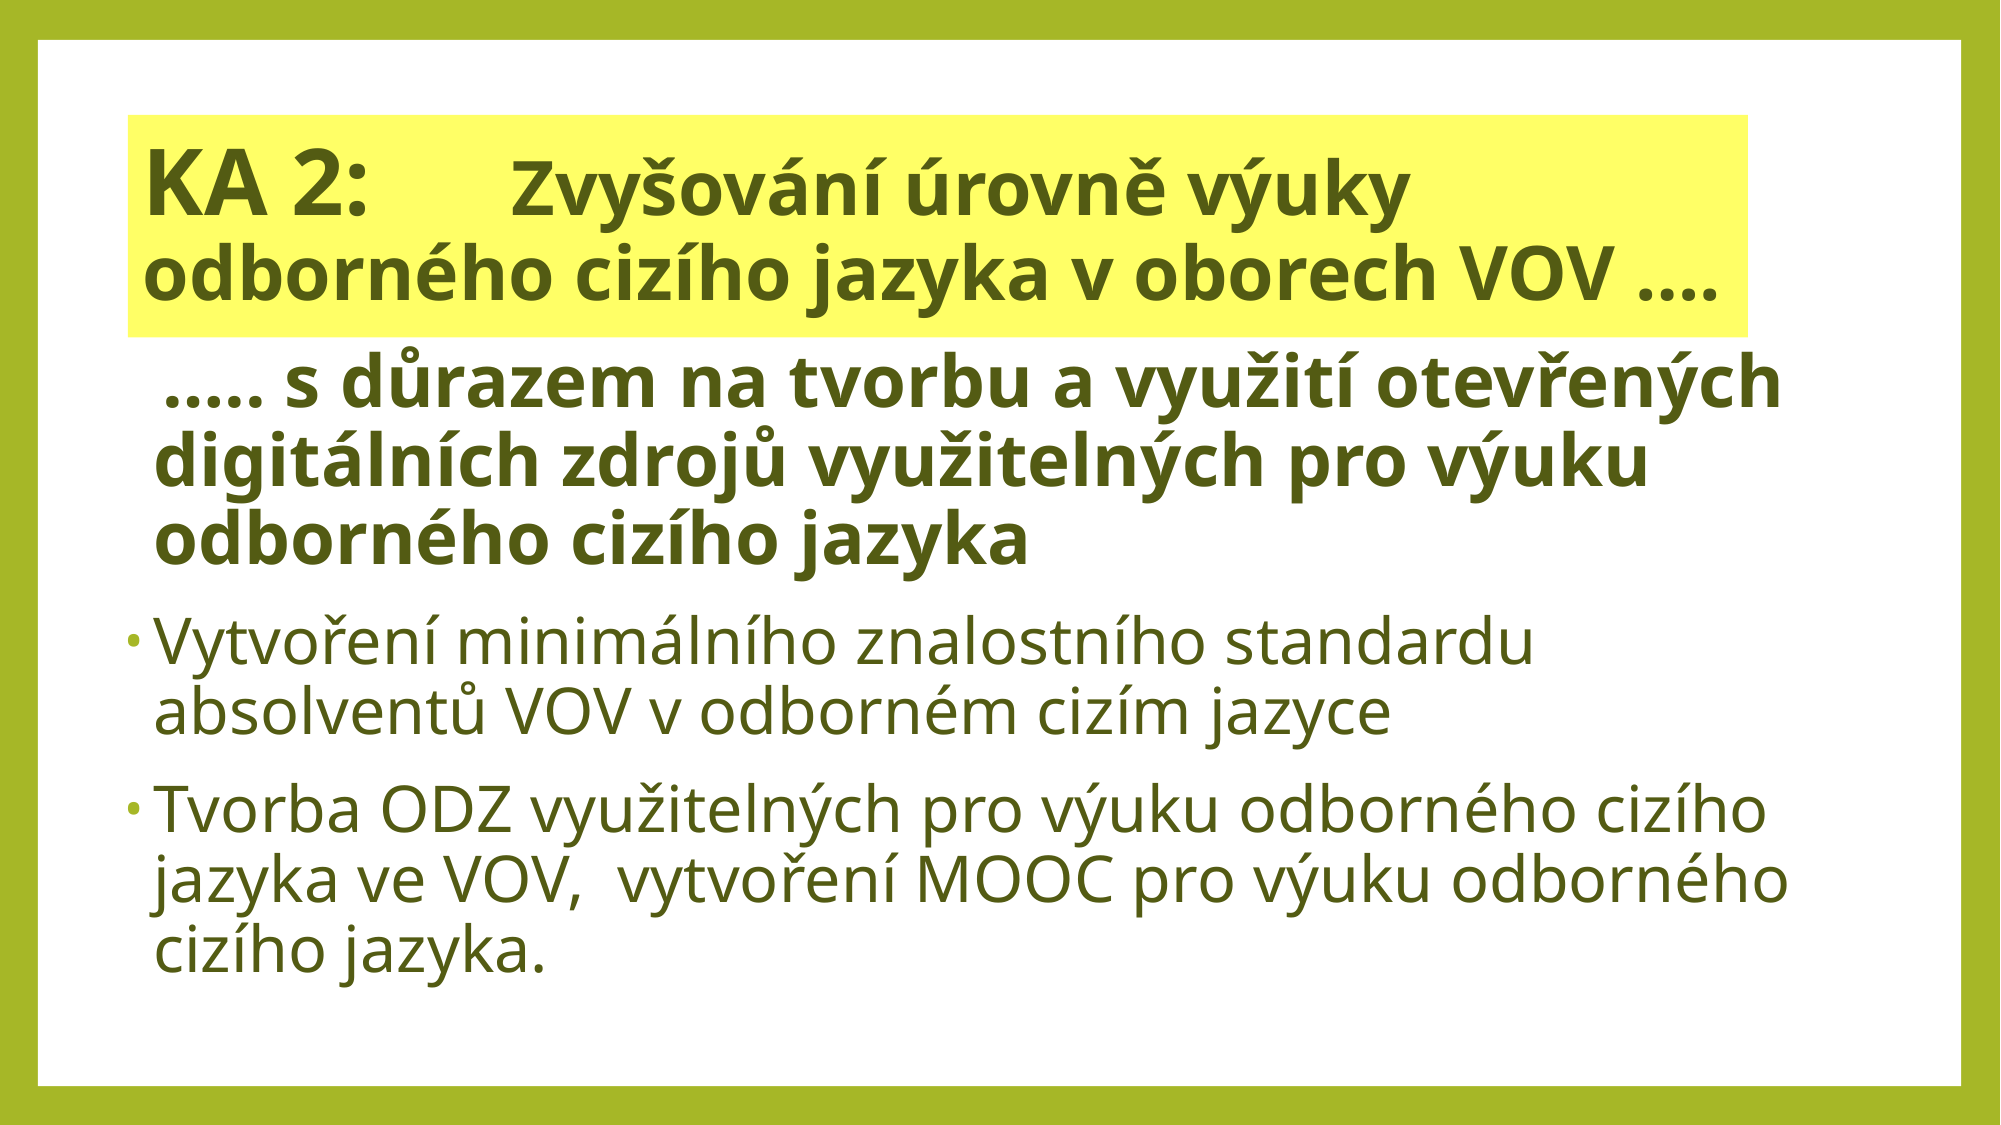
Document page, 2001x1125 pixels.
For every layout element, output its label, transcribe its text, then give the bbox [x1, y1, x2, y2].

title KA 2: Zvyšování úrovně výuky odborného cizího jazyka v oborech VOV …. [127, 114, 1748, 337]
list ….. s důrazem na tvorbu a využití otevřených digitálních zdrojů využitelných pro výuku odborného cizího jazyka Vytvoření minimálního znalostního standardu absolventů VOV v odborném cizím jazyce Tvorba ODZ využitelných pro výuku odborného cizího jazyka ve VOV, vytvoření MOOC pro výuku odborného cizího jazyka. [102, 337, 1882, 1000]
